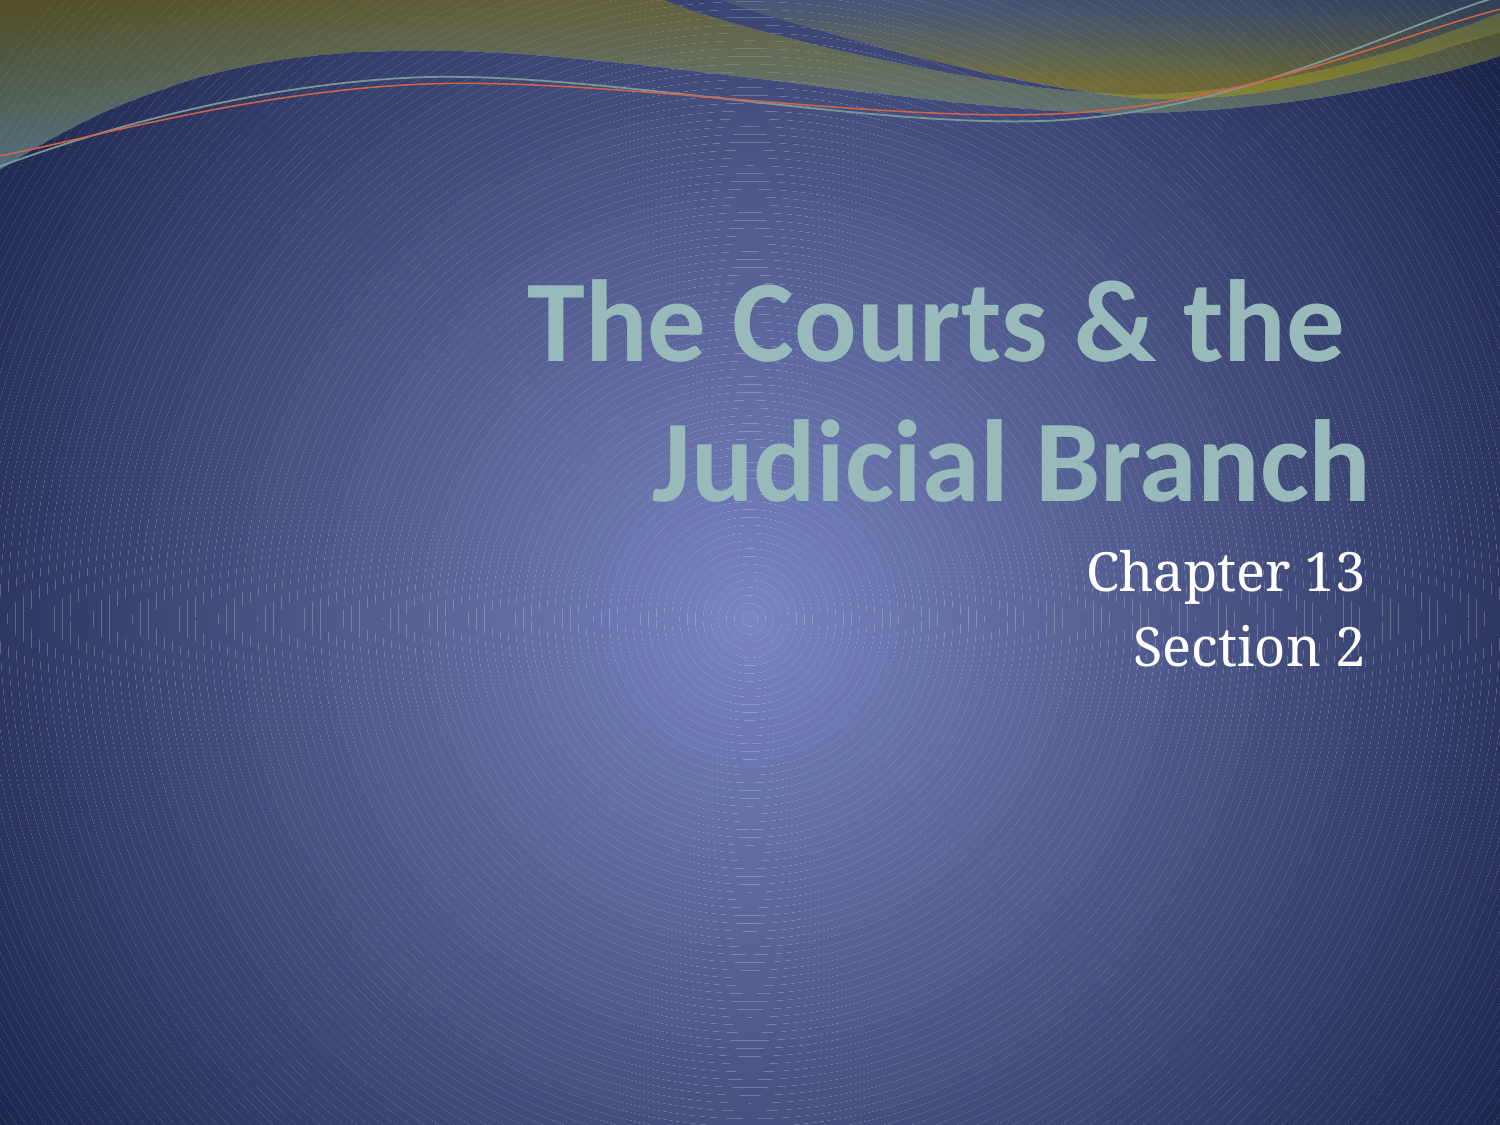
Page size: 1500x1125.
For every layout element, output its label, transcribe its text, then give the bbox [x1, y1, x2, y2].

subtitle Chapter 13 Section 2 [87, 529, 1376, 818]
title The Courts & the Judicial Branch [87, 224, 1376, 525]
